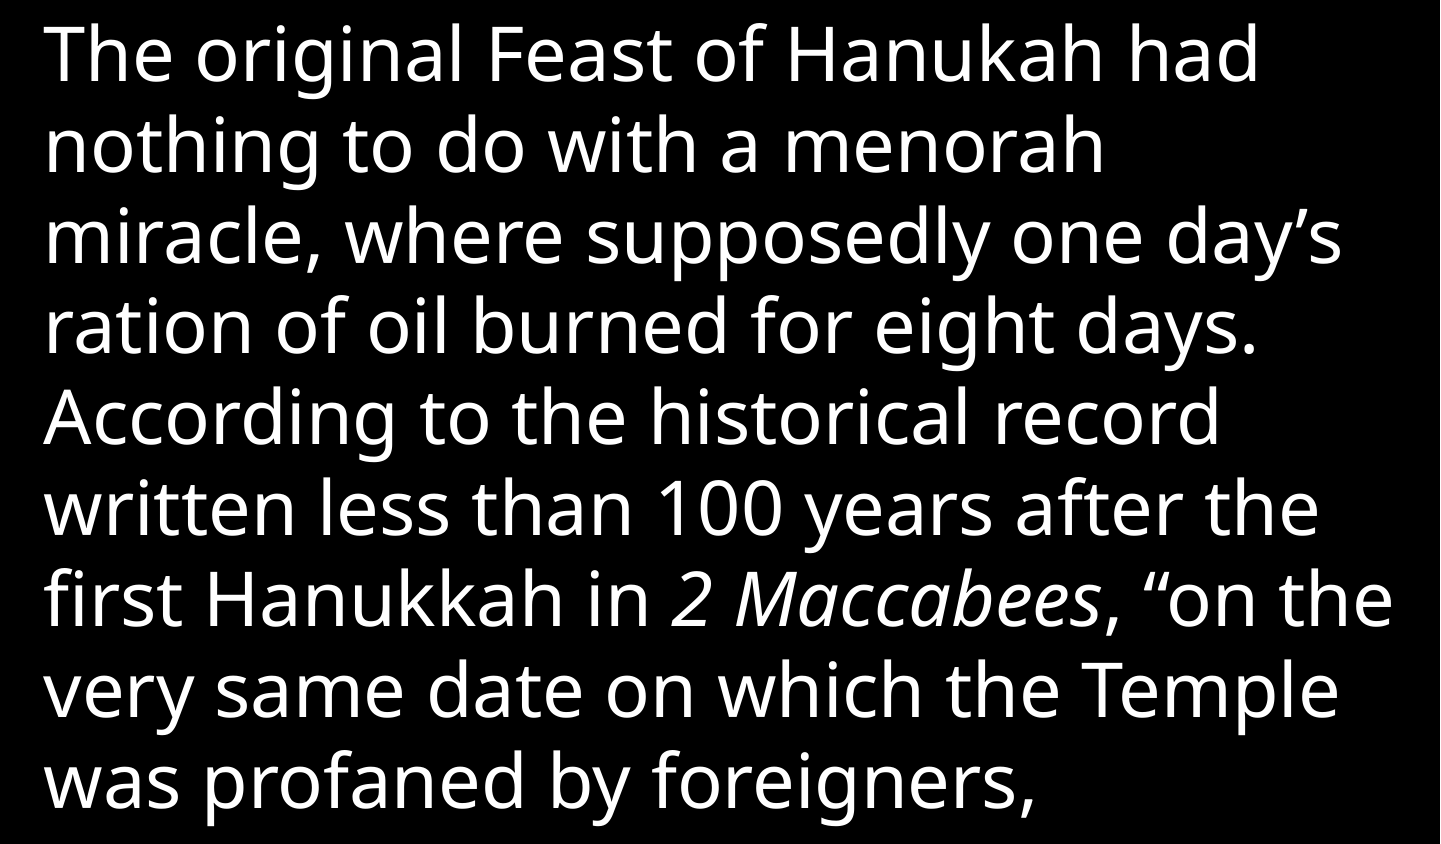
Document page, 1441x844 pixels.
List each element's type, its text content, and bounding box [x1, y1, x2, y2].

subtitle The original Feast of Hanukah had nothing to do with a menorah miracle, where supposedly one day’s ration of oil burned for eight days. According to the historical record written less than 100 years after the first Hanukkah in 2 Maccabees, “on the very same date on which the Temple was profaned by foreigners, [32, 0, 1408, 844]
